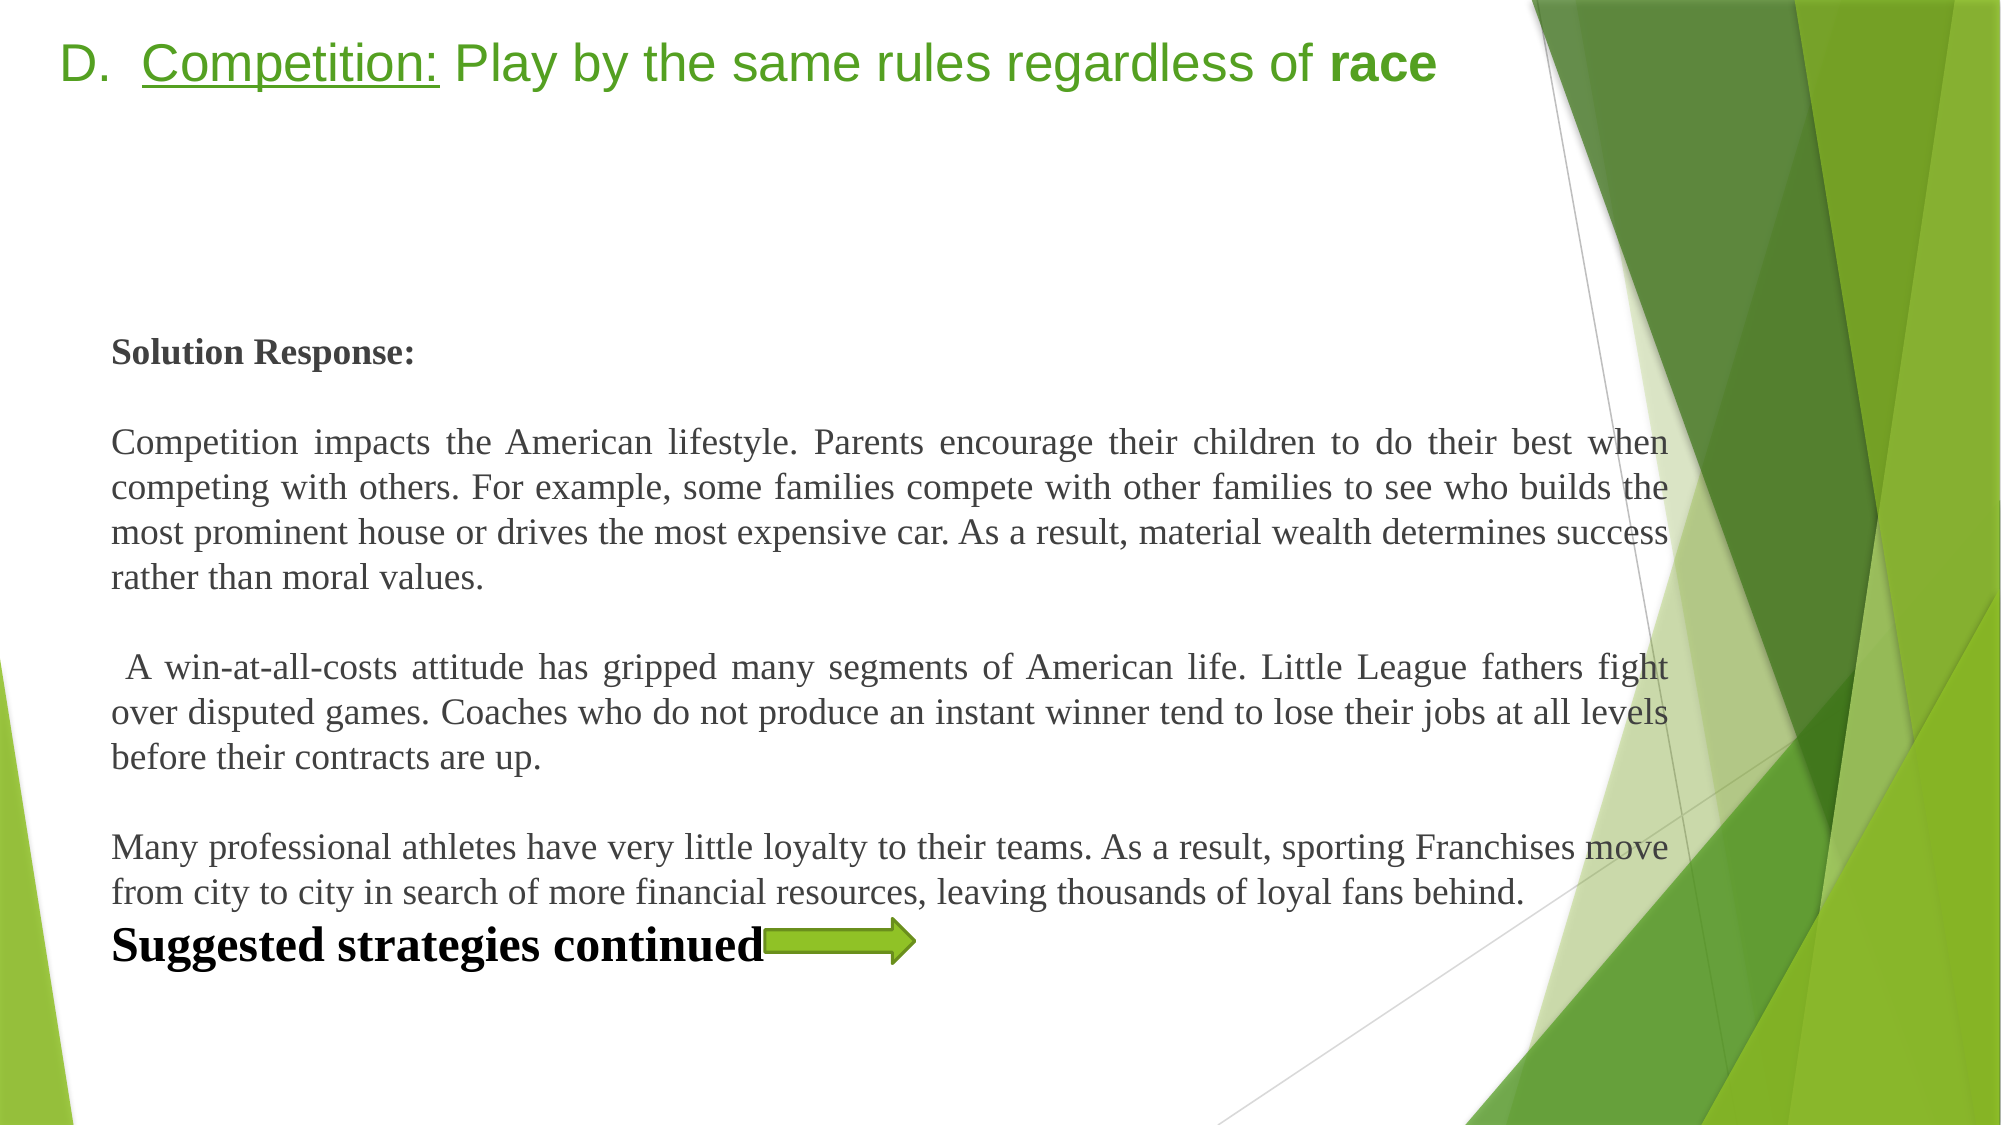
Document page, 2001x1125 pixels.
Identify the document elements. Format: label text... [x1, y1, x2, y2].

title D. Competition: Play by the same rules regardless of race [44, 21, 2000, 167]
list Solution Response: Competition impacts the American lifestyle. Parents encourage their children to do their best when competing with others. For example, some families compete with other families to see who builds the most prominent house or drives the most expensive car. As a result, material wealth determines success rather than moral values. A win-at-all-costs attitude has gripped many segments of American life. Little League fathers fight over disputed games. Coaches who do not produce an instant winner tend to lose their jobs at all levels before their contracts are up. Many professional athletes have very little loyalty to their teams. As a result, sporting Franchises move from city to city in search of more financial resources, leaving thousands of loyal fans behind. Suggested strategies continued [111, 319, 1672, 980]
text_box [763, 917, 916, 965]
